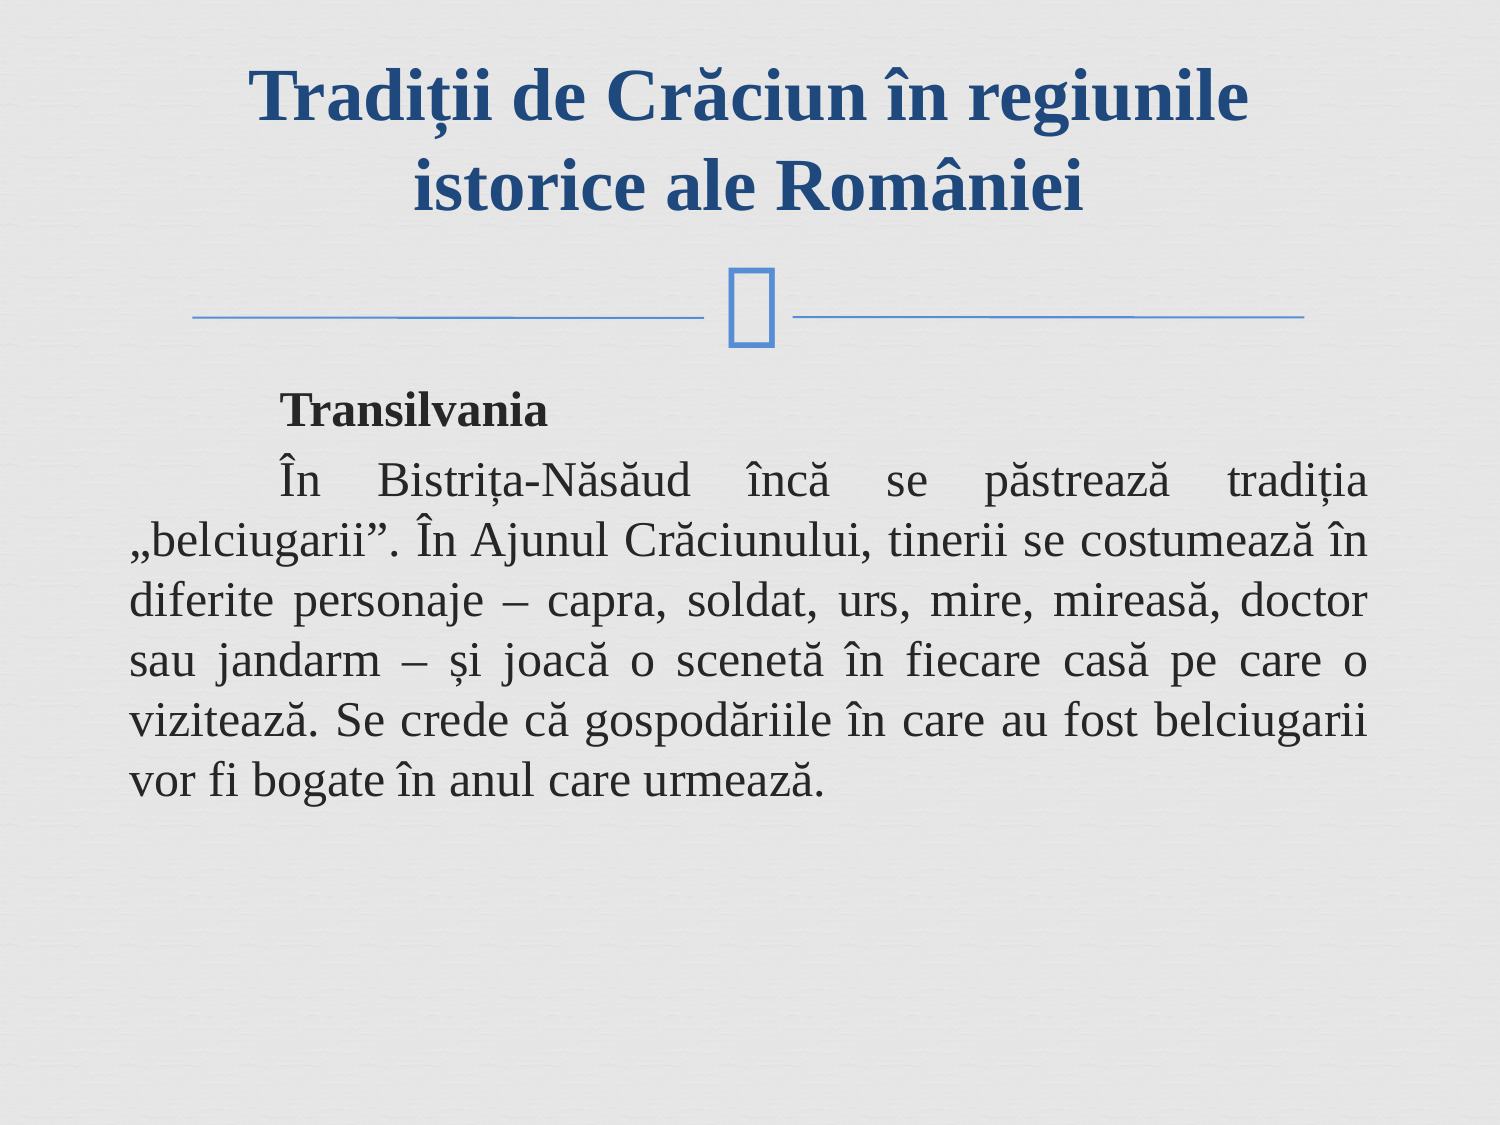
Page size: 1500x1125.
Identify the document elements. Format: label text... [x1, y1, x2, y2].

title Tradiții de Crăciun în regiunile istorice ale României [112, 93, 1386, 267]
list Transilvania În Bistrița-Năsăud încă se păstrează tradiția „belciugarii”. În Ajunul Crăciunului, tinerii se costumează în diferite personaje – capra, soldat, urs, mire, mireasă, doctor sau jandarm – și joacă o scenetă în fiecare casă pe care o vizitează. Se crede că gospodăriile în care au fost belciugarii vor fi bogate în anul care urmează. [114, 368, 1386, 1005]
